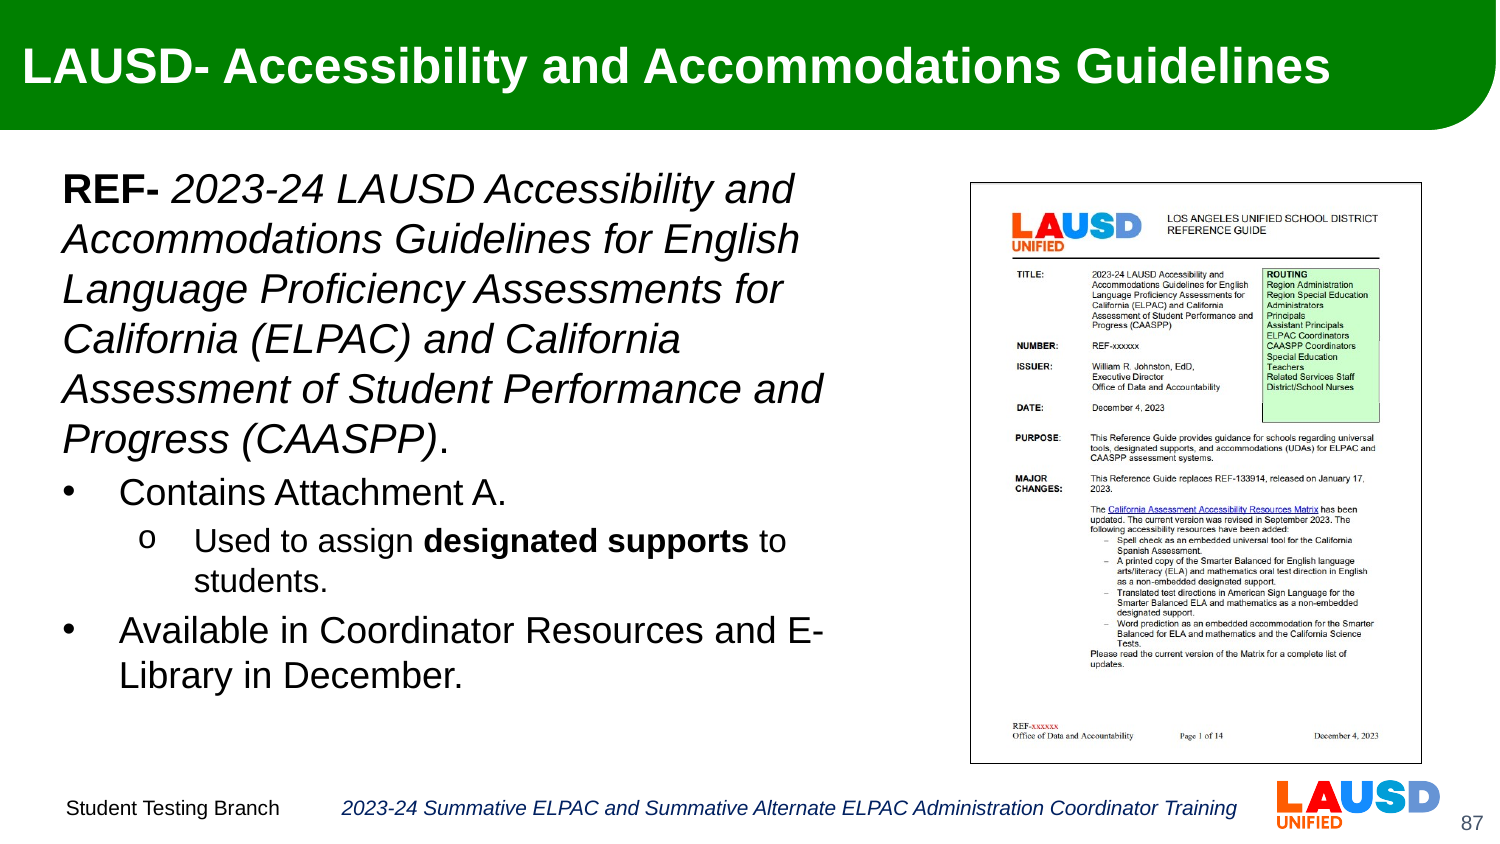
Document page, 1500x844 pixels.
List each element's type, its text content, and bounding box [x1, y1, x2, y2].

footer 2023-24 Summative ELPAC and Summative Alternate ELPAC Administration Coordinator Training [326, 787, 1258, 828]
picture [970, 181, 1422, 765]
title LAUSD- Accessibility and Accommodations Guidelines [6, 0, 1474, 127]
list REF- 2023-24 LAUSD Accessibility and Accommodations Guidelines for English Language Proficiency Assessments for California (ELPAC) and California Assessment of Student Performance and Progress (CAASPP). Contains Attachment A. Used to assign designated supports to students. Available in Coordinator Resources and E-Library in December. [51, 156, 857, 775]
picture [1277, 780, 1440, 829]
